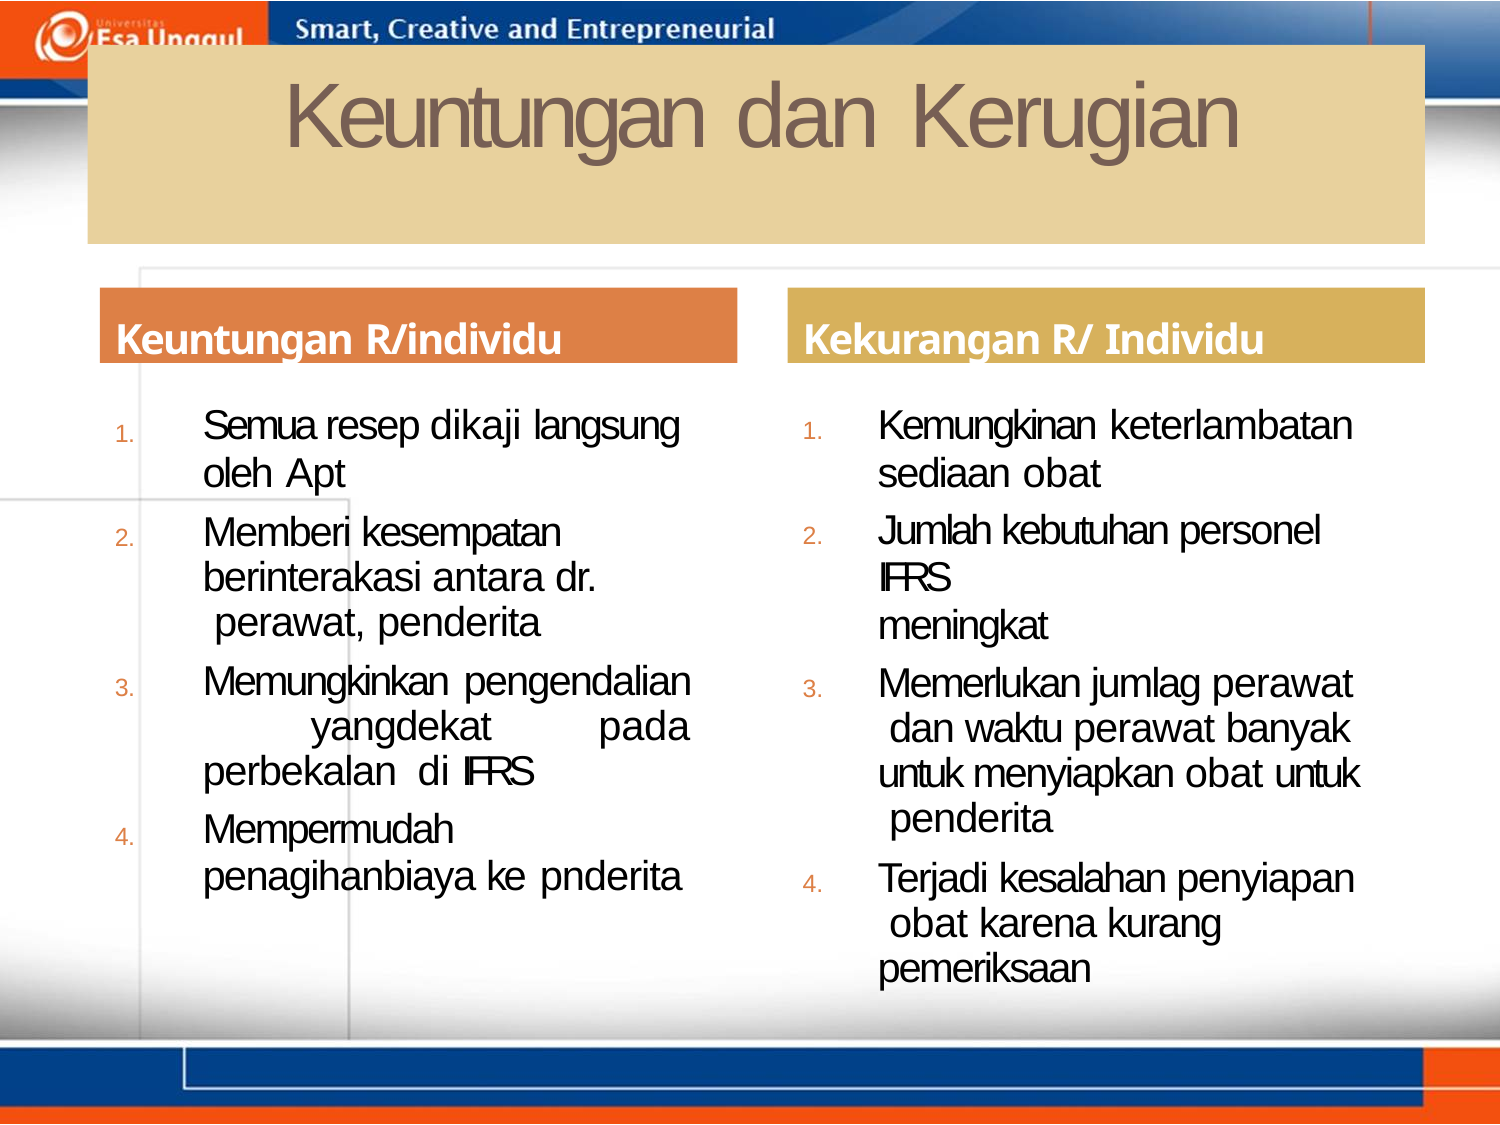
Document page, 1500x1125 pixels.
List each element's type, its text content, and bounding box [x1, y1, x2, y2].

text_box Semua resep dikaji langsung oleh Apt Memberi kesempatan berinterakasi antara dr. perawat, penderita Memungkinkan pengendalian yangdekat pada perbekalan di IFRS Mempermudah penagihanbiaya ke pnderita [200, 398, 692, 899]
text_box 1. [112, 415, 137, 447]
picture [0, 1, 1500, 1124]
text_box 4. [112, 818, 137, 851]
text_box Kemungkinan keterlambatan sediaan obat Jumlah kebutuhan personel IFRS meningkat Memerlukan jumlag perawat dan waktu perawat banyak untuk menyiapkan obat untuk penderita Terjadi kesalahan penyiapan obat karena kurang pemeriksaan [800, 398, 1403, 992]
text_box 2. [112, 519, 137, 552]
text_box Keuntungan R/individu [99, 287, 738, 363]
text_box 3. [112, 669, 137, 702]
text_box Kekurangan R/ Individu [787, 287, 1425, 363]
title Keuntungan dan Kerugian [87, 44, 1425, 244]
